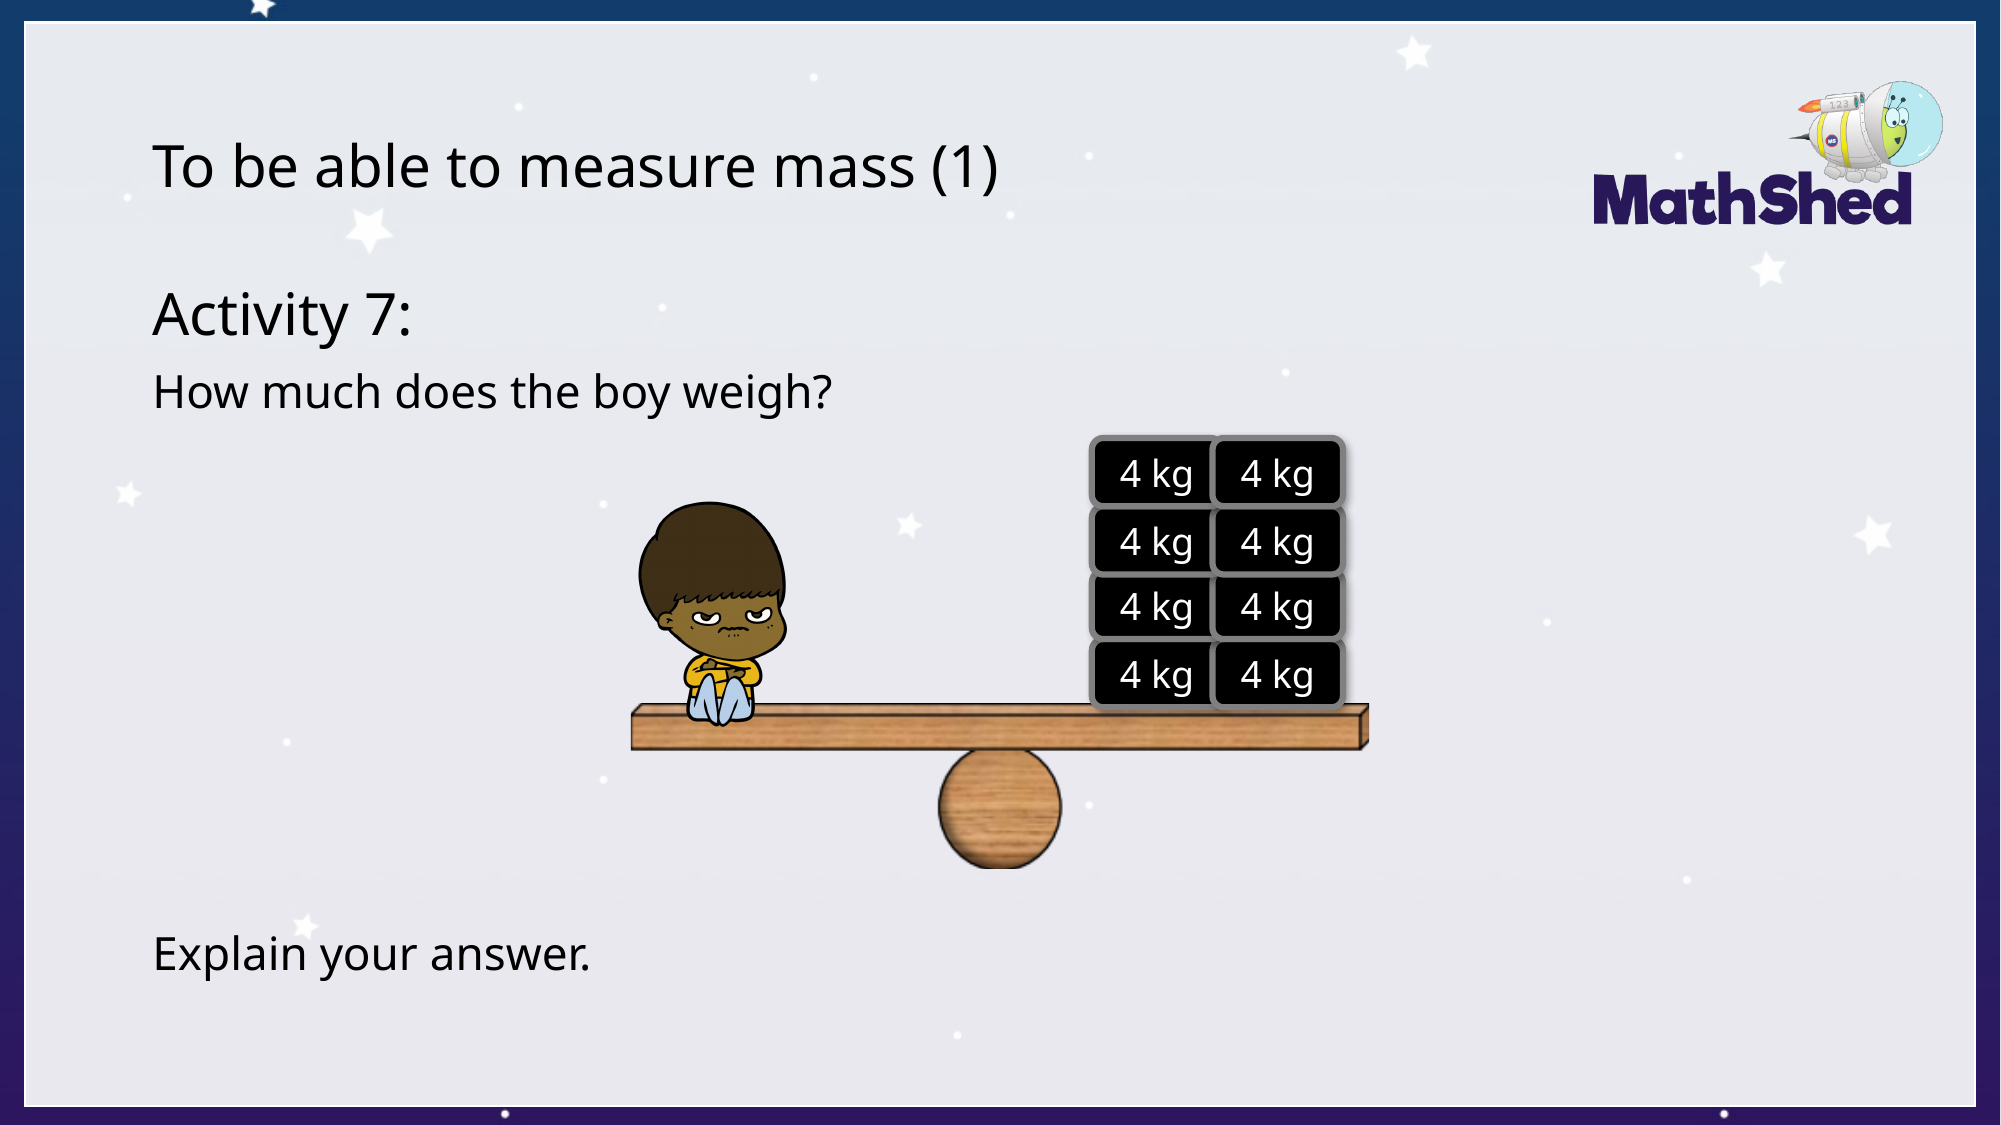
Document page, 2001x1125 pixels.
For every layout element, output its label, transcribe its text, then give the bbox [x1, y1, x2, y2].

text_box 4 kg [1090, 642, 1211, 703]
list Activity 7: How much does the boy weigh? Explain your answer. [137, 277, 1945, 992]
text_box 4 kg [1211, 515, 1345, 576]
text_box 4 kg [1211, 647, 1345, 703]
text_box 4 kg [1090, 577, 1213, 641]
title To be able to measure mass (1) [137, 59, 1578, 277]
text_box 4 kg [1090, 436, 1217, 508]
text_box 4 kg [1211, 436, 1345, 508]
text_box 4 kg [1211, 582, 1345, 641]
picture [0, 0, 2001, 1125]
text_box 4 kg [1090, 510, 1213, 576]
